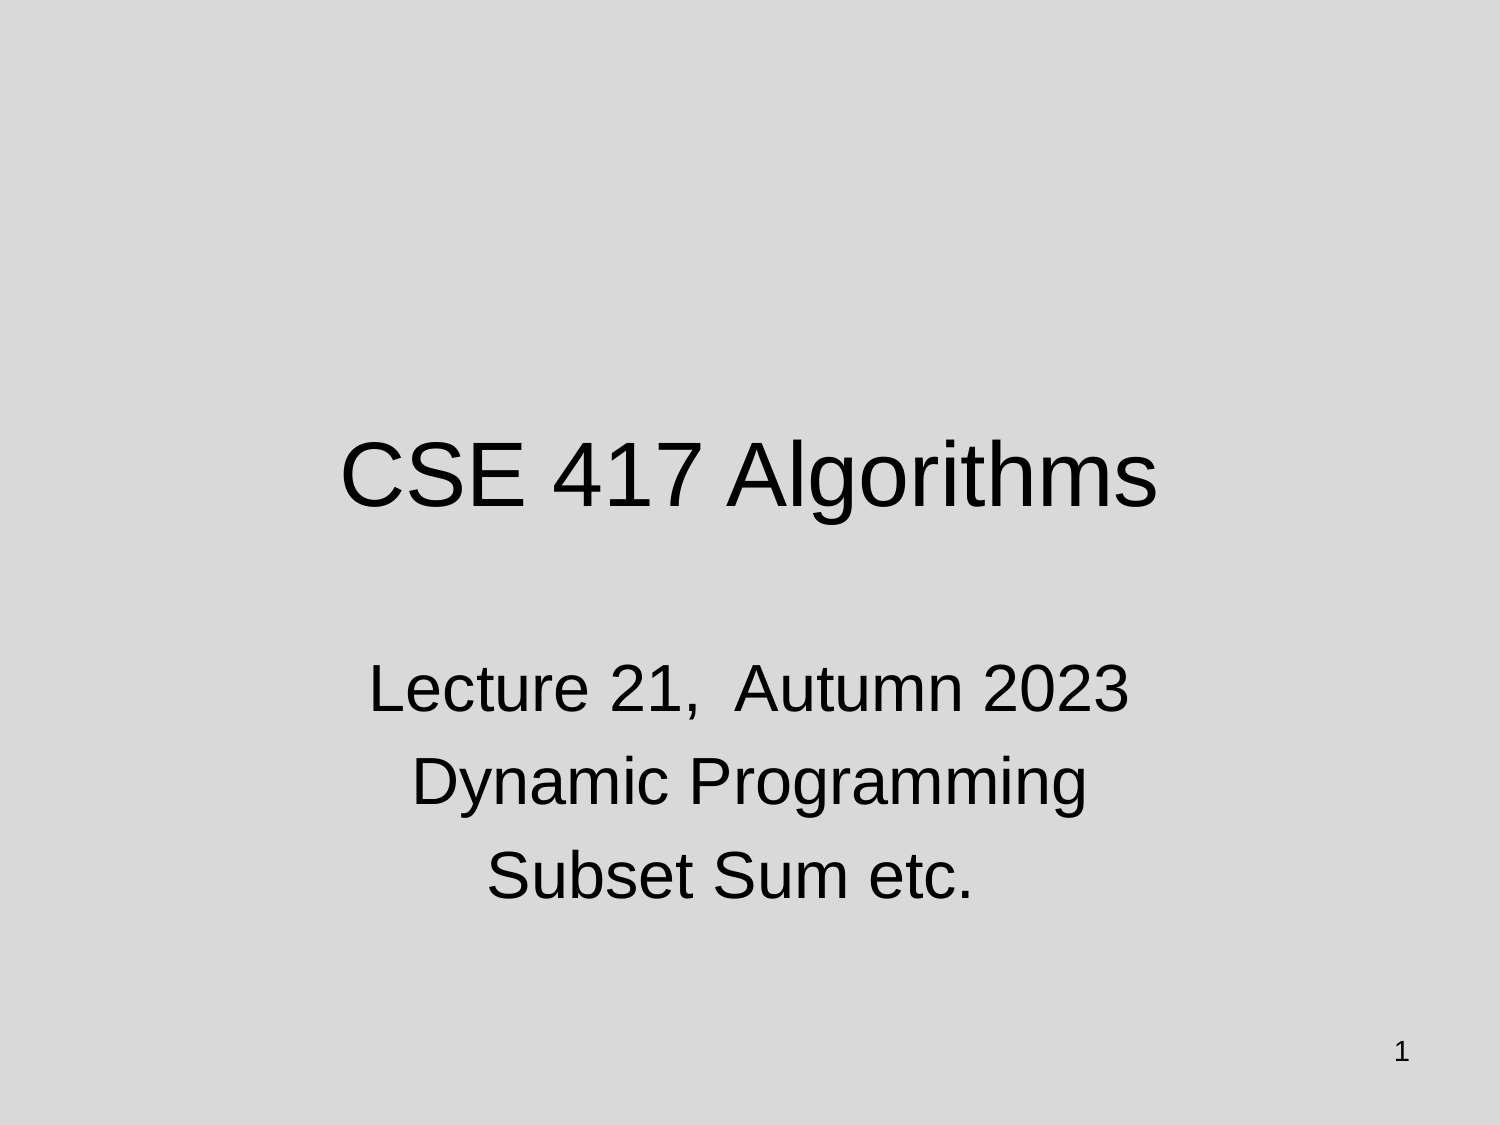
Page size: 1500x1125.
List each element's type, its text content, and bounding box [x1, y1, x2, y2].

subtitle Lecture 21, Autumn 2023 Dynamic Programming Subset Sum etc. [225, 637, 1275, 925]
title CSE 417 Algorithms [112, 349, 1388, 591]
slide_number 1 [1074, 1024, 1426, 1103]
